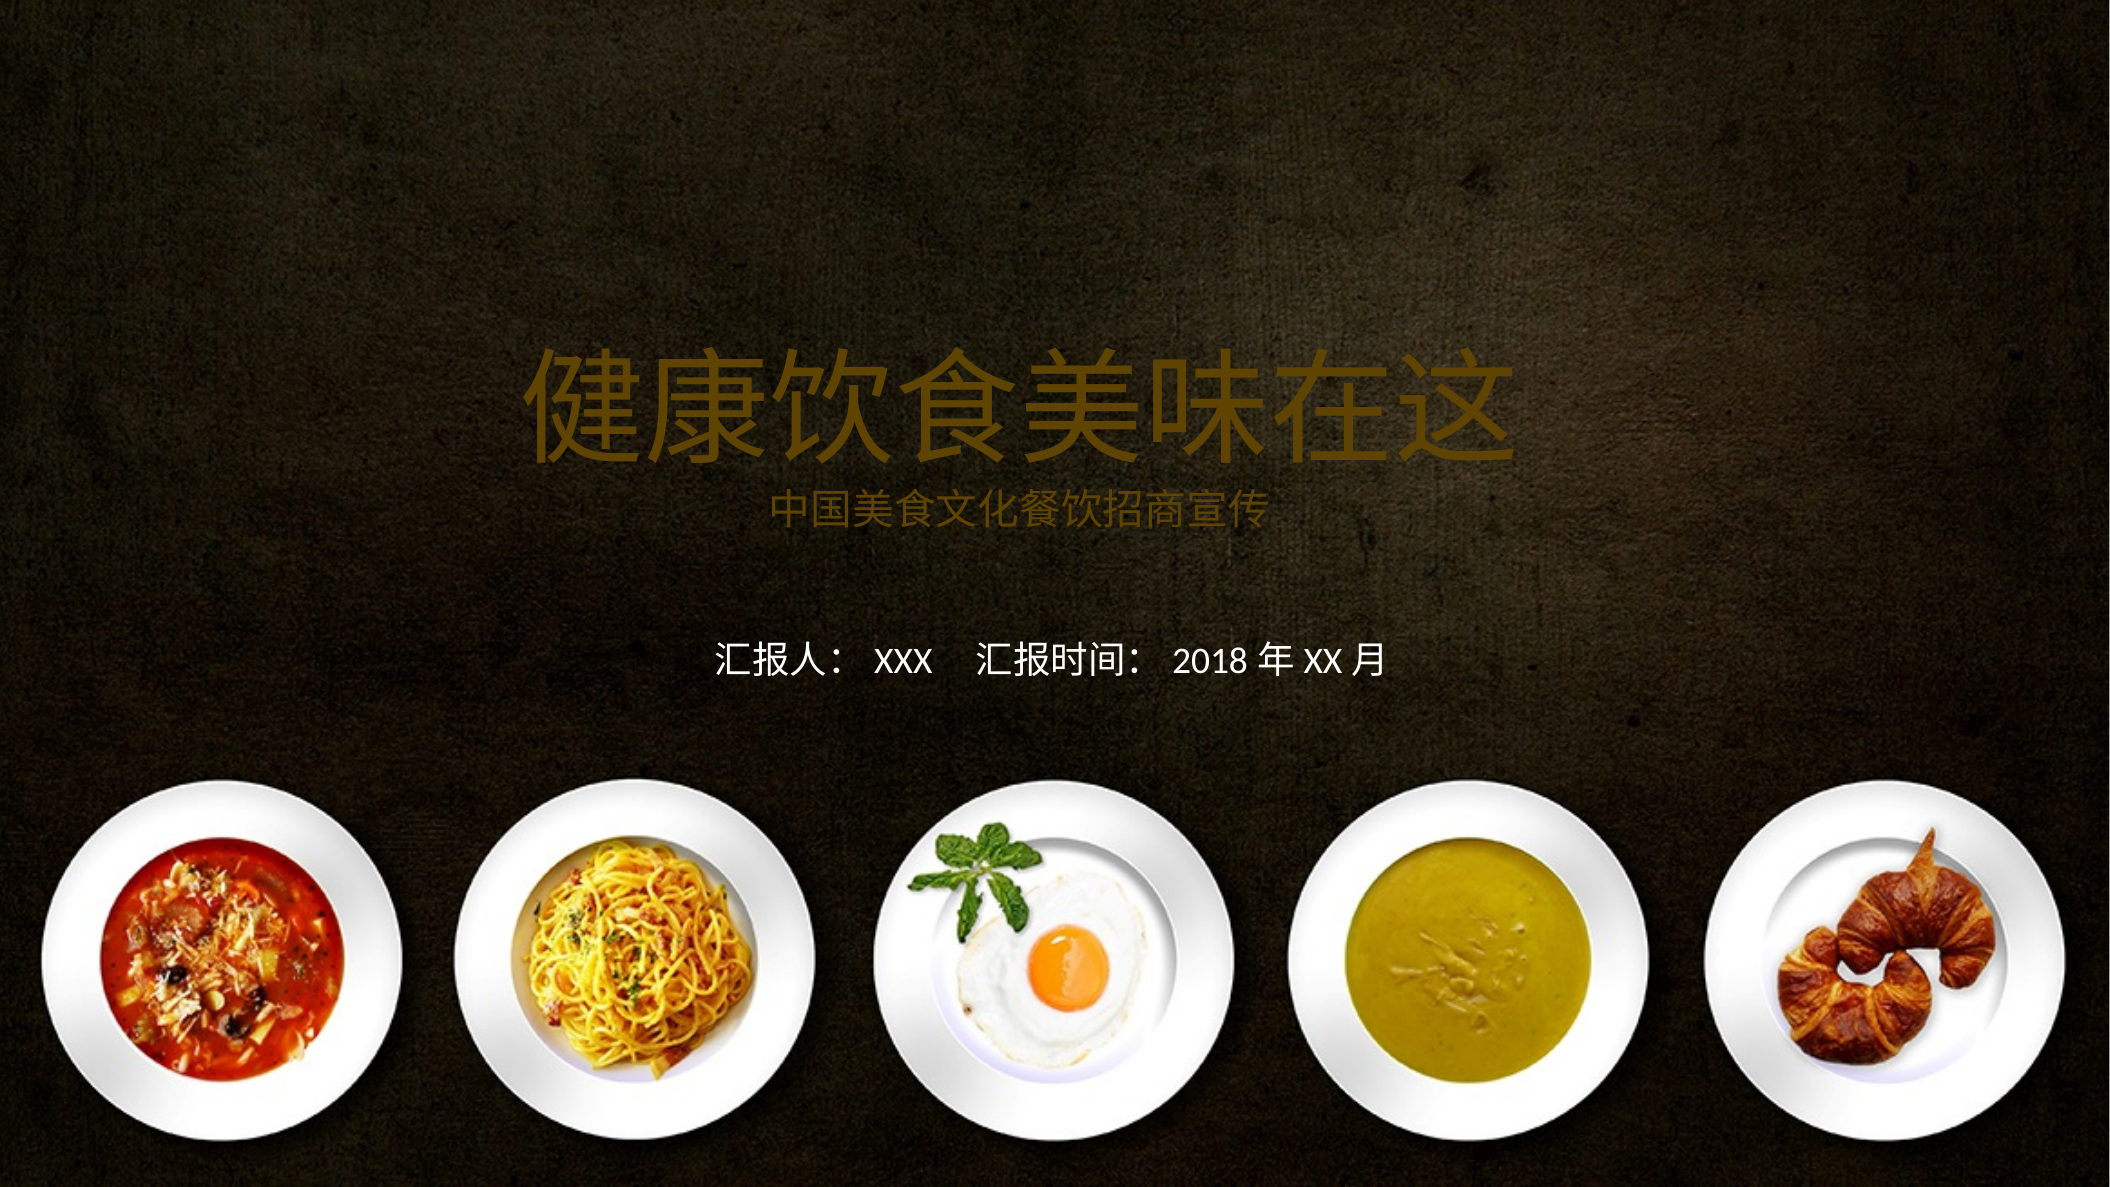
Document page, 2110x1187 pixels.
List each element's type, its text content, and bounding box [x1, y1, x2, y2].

text_box 中国美食文化餐饮招商宣传 [688, 475, 1350, 540]
text_box [0, 0, 2110, 1187]
text_box 健康饮食美味在这 [428, 321, 1610, 487]
text_box 汇报人：XXX 汇报时间：2018年XX月 [700, 628, 1480, 689]
